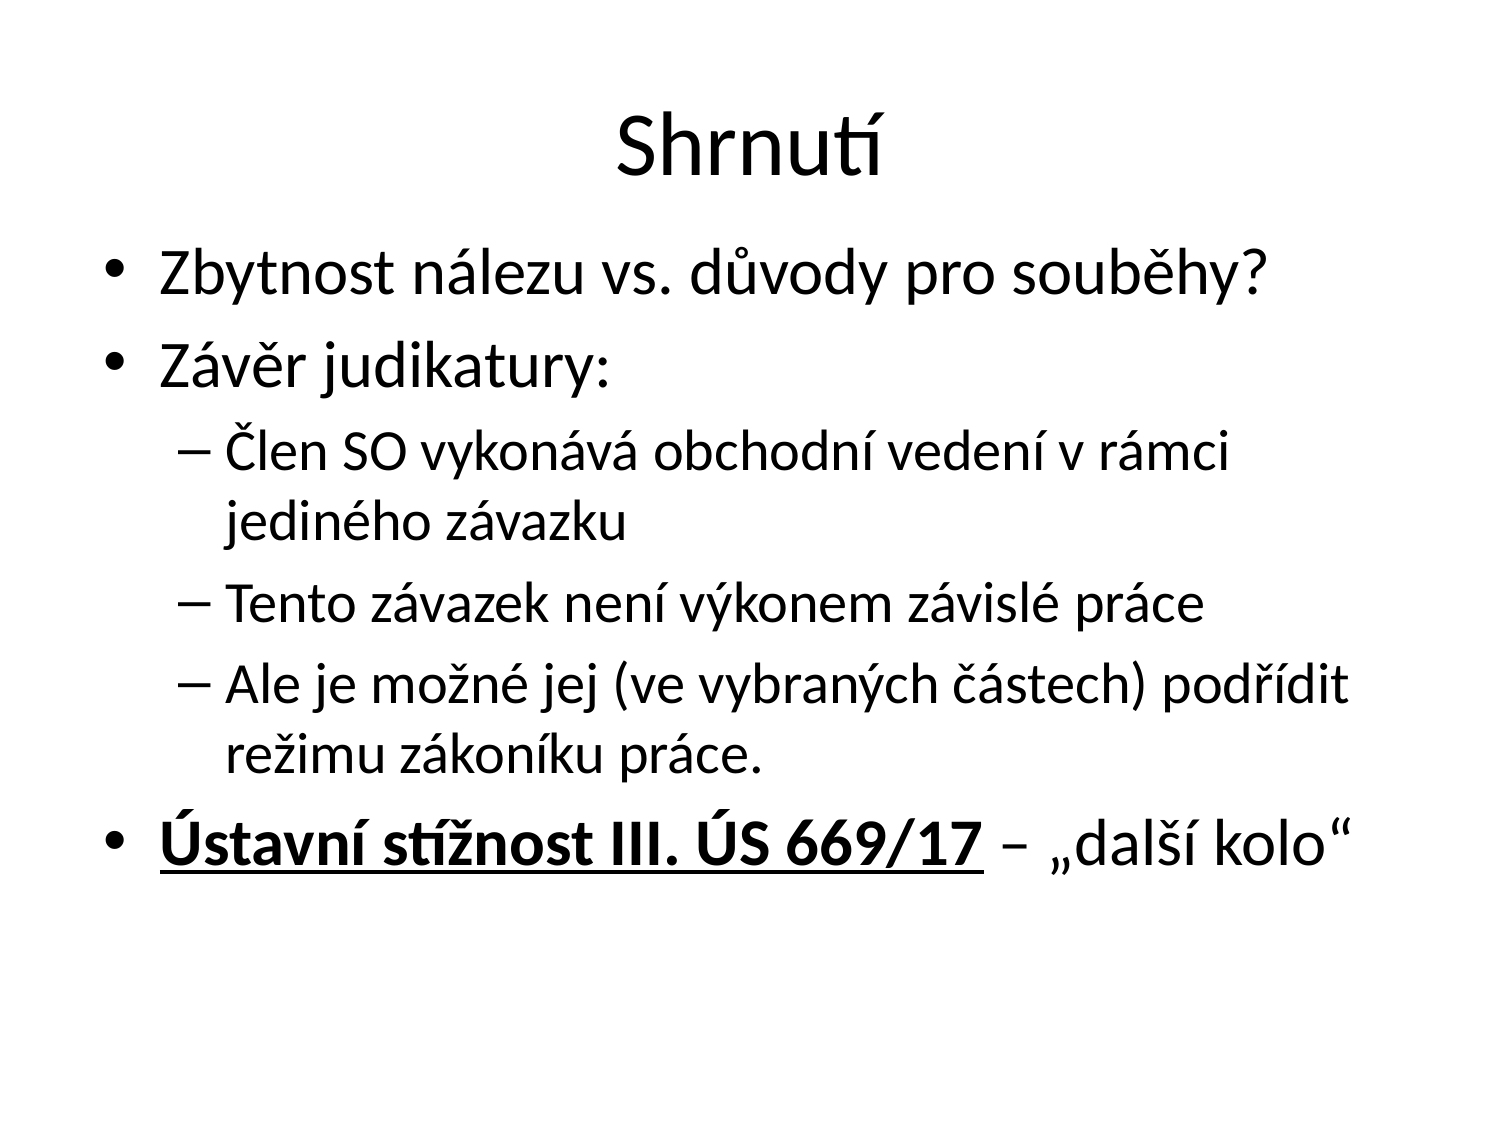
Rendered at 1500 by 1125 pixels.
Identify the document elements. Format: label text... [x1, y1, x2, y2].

list Zbytnost nálezu vs. důvody pro souběhy? Závěr judikatury: Člen SO vykonává obchodní vedení v rámci jediného závazku Tento závazek není výkonem závislé práce Ale je možné jej (ve vybraných částech) podřídit režimu zákoníku práce. Ústavní stížnost III. ÚS 669/17 – „další kolo“ [88, 219, 1439, 963]
title Shrnutí [75, 45, 1425, 233]
